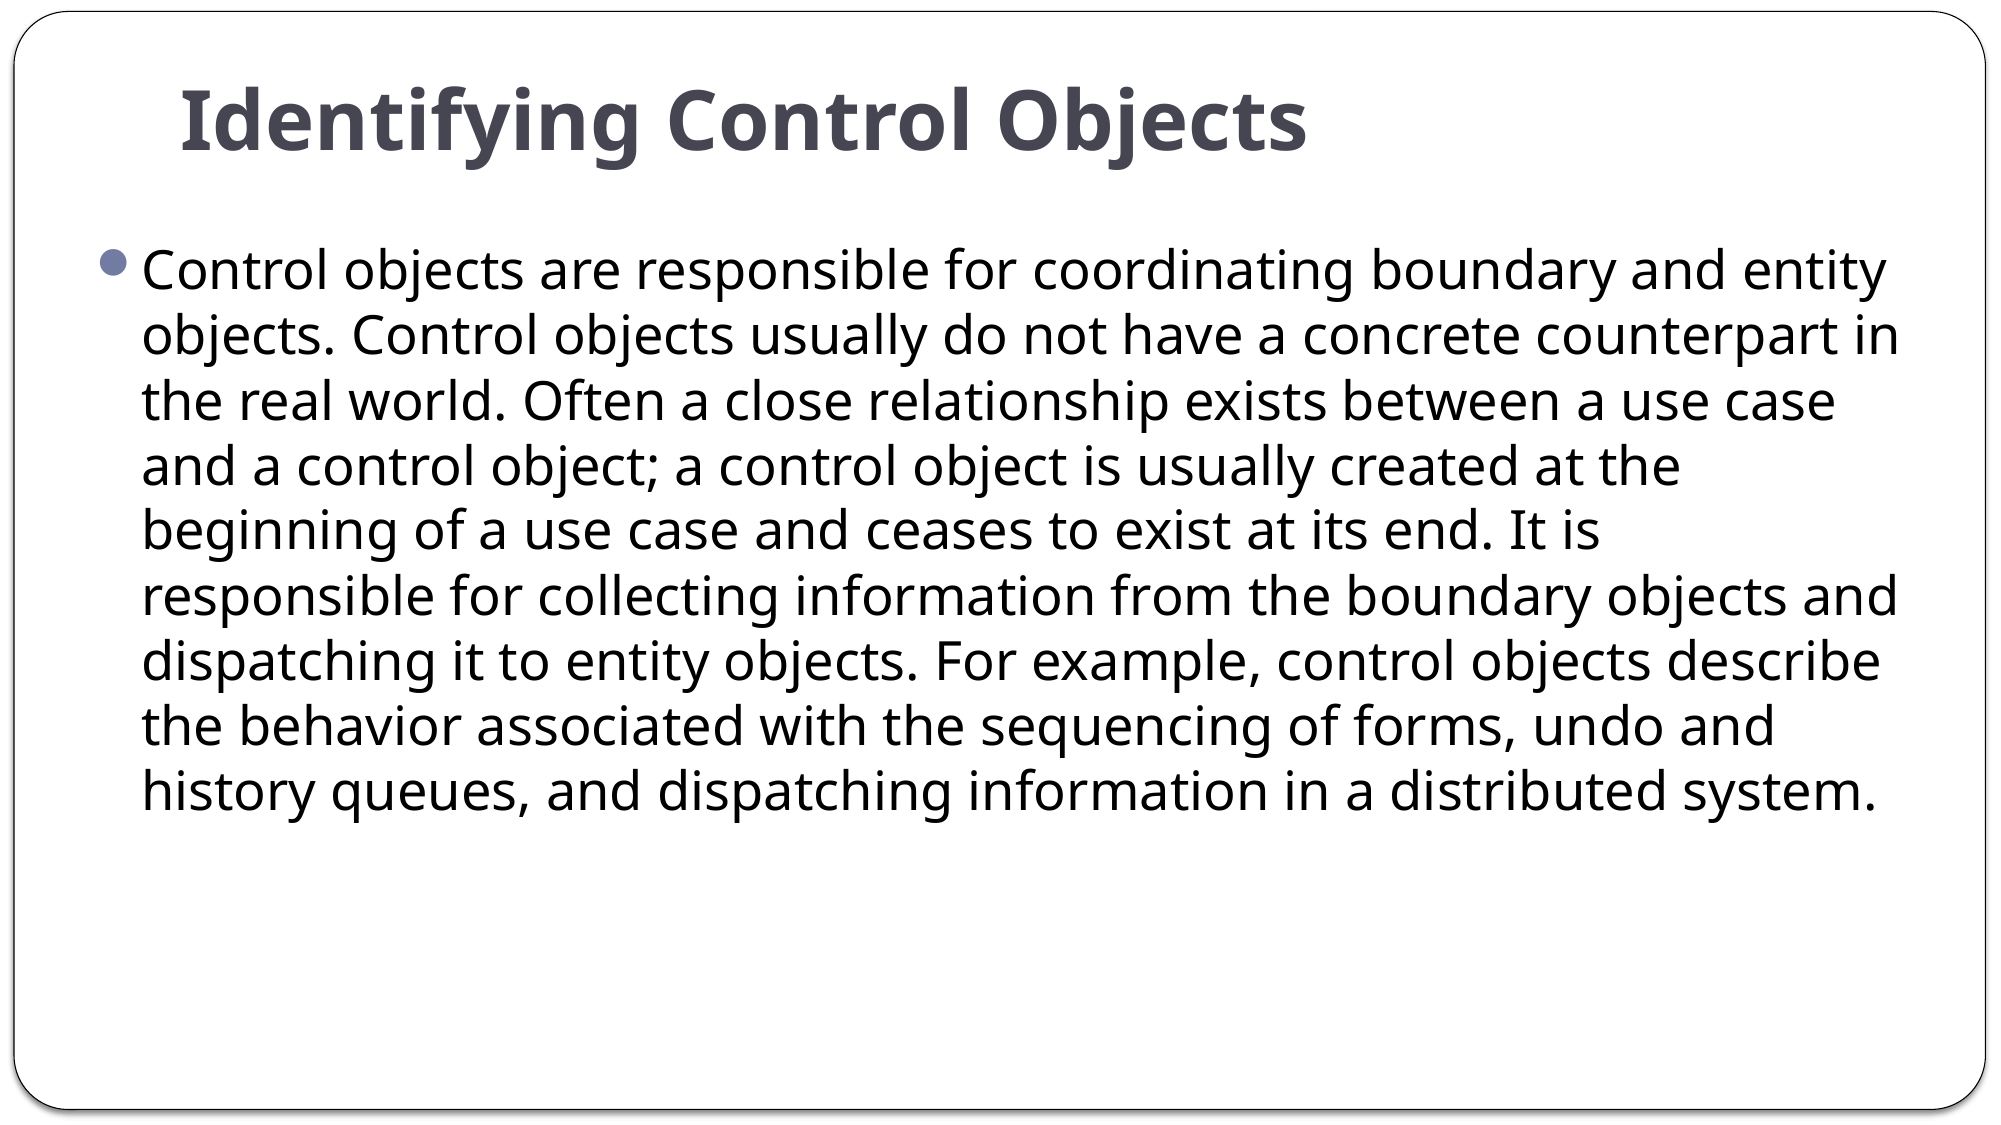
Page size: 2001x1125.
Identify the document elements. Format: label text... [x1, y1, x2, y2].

title Identifying Control Objects [165, 37, 1866, 183]
list Control objects are responsible for coordinating boundary and entity objects. Control objects usually do not have a concrete counterpart in the real world. Often a close relationship exists between a use case and a control object; a control object is usually created at the beginning of a use case and ceases to exist at its end. It is responsible for collecting information from the boundary objects and dispatching it to entity objects. For example, control objects describe the behavior associated with the sequencing of forms, undo and history queues, and dispatching information in a distributed system. [81, 228, 1922, 988]
